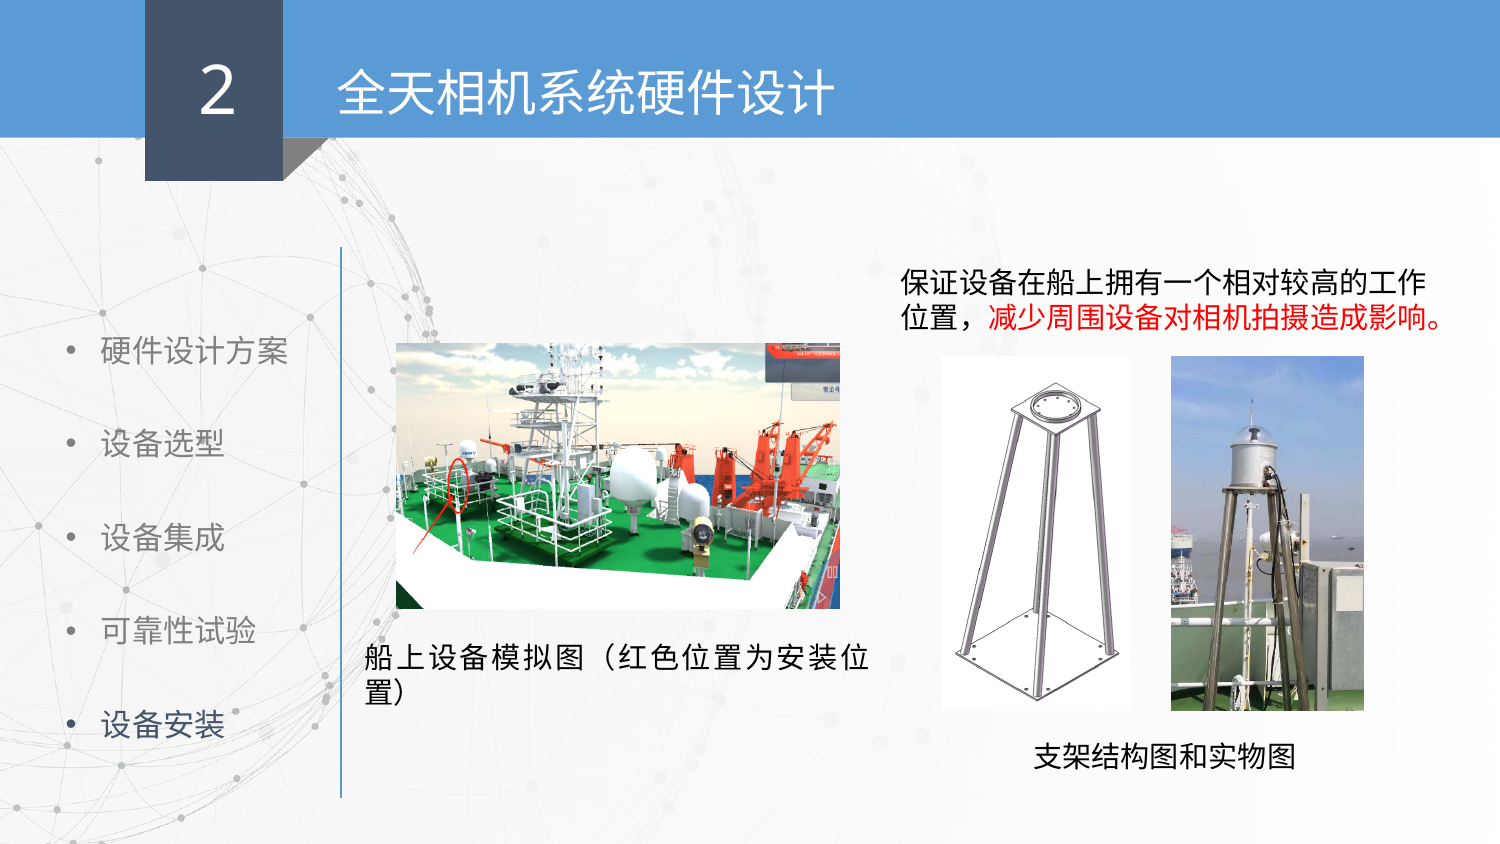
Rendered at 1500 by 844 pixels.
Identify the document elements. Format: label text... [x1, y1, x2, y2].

text_box [0, 0, 144, 139]
text_box [284, 0, 1500, 139]
text_box [144, 0, 284, 182]
picture [941, 356, 1131, 711]
text_box 支架结构图和实物图 [1018, 730, 1313, 781]
picture [1171, 356, 1364, 711]
text_box 船上设备模拟图（红色位置为安装位置） [350, 631, 885, 717]
text_box 硬件设计方案 设备选型 设备集成 可靠性试验 设备安装 [50, 267, 315, 751]
text_box 全天相机系统硬件设计 [321, 54, 874, 130]
text_box [281, 136, 332, 184]
picture [396, 343, 840, 610]
text_box 2 [183, 38, 245, 137]
text_box 保证设备在船上拥有一个相对较高的工作位置，减少周围设备对相机拍摄造成影响。 [885, 257, 1446, 343]
